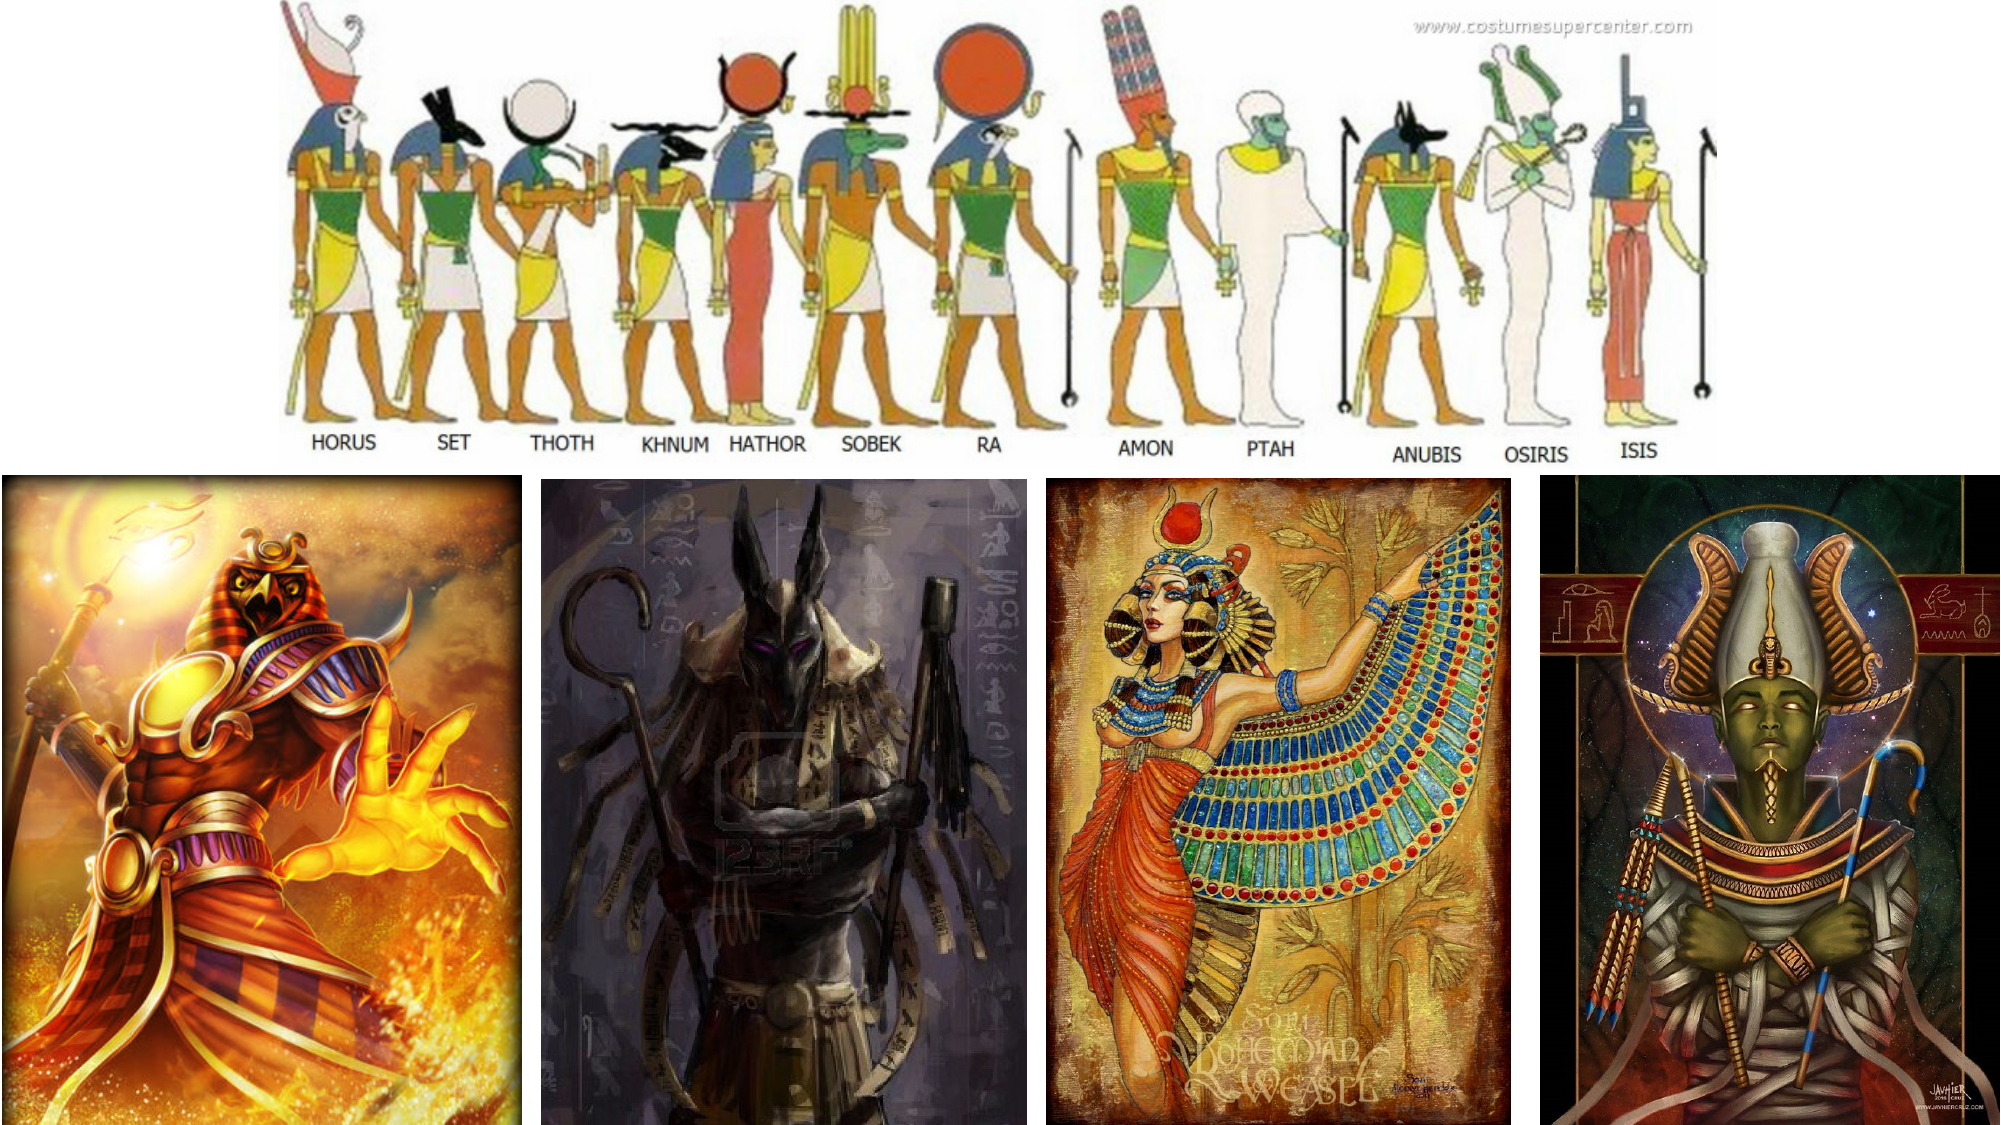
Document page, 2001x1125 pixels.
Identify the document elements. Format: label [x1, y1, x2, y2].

picture [1046, 478, 1511, 1125]
picture [541, 479, 1027, 1125]
picture [1540, 475, 2000, 1125]
picture [2, 475, 522, 1125]
picture [279, 0, 1717, 469]
